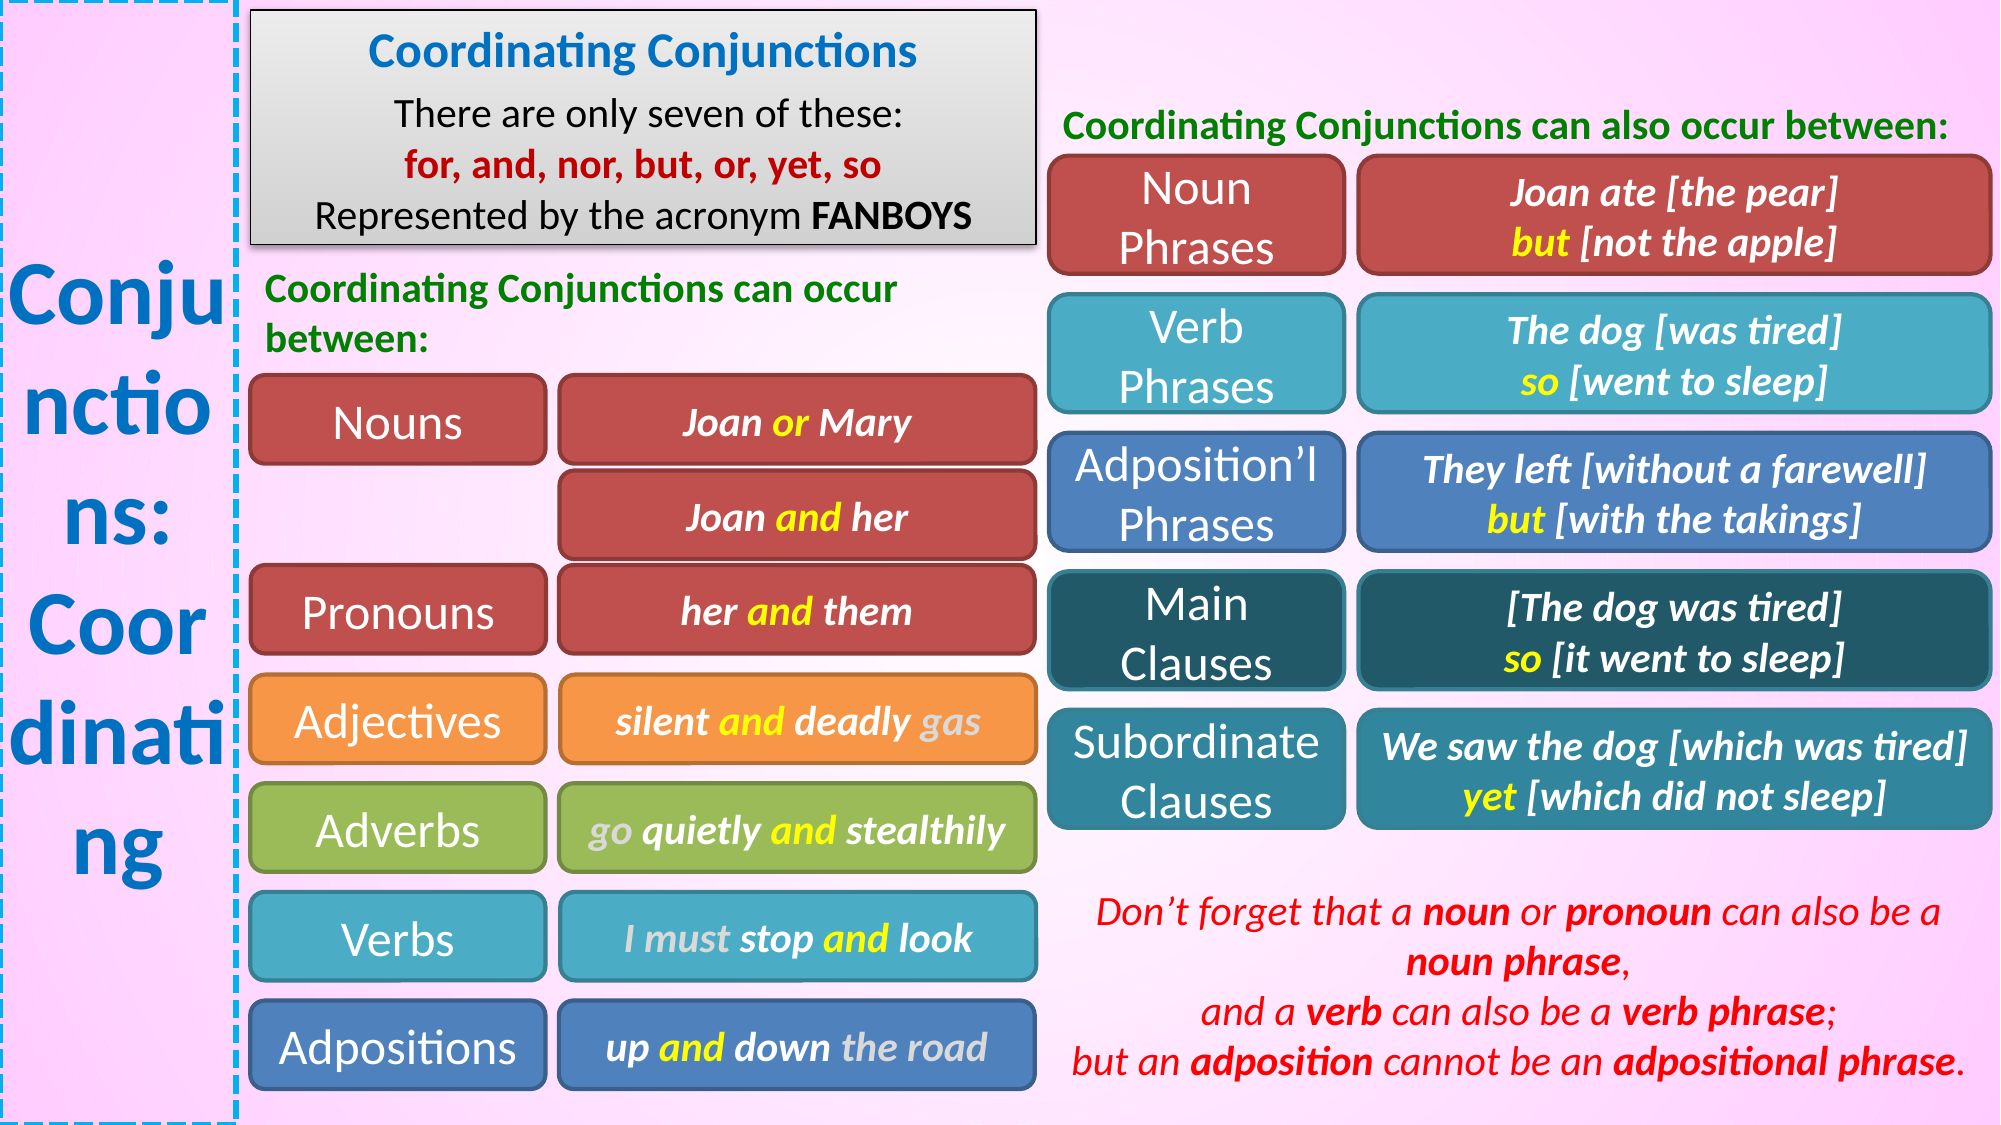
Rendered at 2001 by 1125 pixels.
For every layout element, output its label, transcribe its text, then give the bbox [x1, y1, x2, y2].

text_box silent and deadly gas [558, 672, 1039, 766]
text_box Main Clauses [1046, 569, 1347, 692]
text_box her and them [556, 562, 1037, 656]
text_box Pronouns [248, 562, 549, 656]
text_box Adposition’l Phrases [1046, 430, 1347, 553]
text_box go quietly and stealthily [556, 781, 1038, 874]
text_box Adpositions [248, 998, 548, 1092]
text_box Don’t forget that a noun or pronoun can also be a noun phrase, and a verb can also be a verb phrase; but an adposition cannot be an adpositional phrase. [1048, 876, 1990, 1092]
text_box They left [without a farewell] but [with the takings] [1356, 430, 1993, 553]
text_box Joan or Mary [557, 372, 1038, 466]
text_box Coordinating Conjunctions There are only seven of these: for, and, nor, but, or, yet, so Represented by the acronym FANBOYS [250, 9, 1037, 245]
text_box Verbs [248, 889, 548, 983]
text_box Noun Phrases [1046, 155, 1347, 276]
text_box The dog [was tired] so [went to sleep] [1356, 292, 1993, 415]
text_box up and down the road [556, 998, 1037, 1092]
text_box Adjectives [248, 672, 548, 766]
text_box We saw the dog [which was tired] yet [which did not sleep] [1356, 707, 1993, 830]
text_box Adverbs [248, 781, 548, 874]
text_box Coordinating Conjunctions can occur between: [250, 253, 1030, 368]
text_box Verb Phrases [1046, 292, 1347, 415]
text_box Joan and her [557, 468, 1038, 562]
text_box Joan ate [the pear] but [not the apple] [1356, 155, 1993, 276]
text_box Nouns [248, 372, 548, 466]
text_box I must stop and look [558, 889, 1039, 983]
text_box Subordinate Clauses [1046, 707, 1347, 830]
text_box [The dog was tired] so [it went to sleep] [1356, 569, 1993, 692]
title Conjunctions: Coordinating [0, 0, 237, 1125]
text_box Coordinating Conjunctions can also occur between: [1048, 90, 1990, 155]
